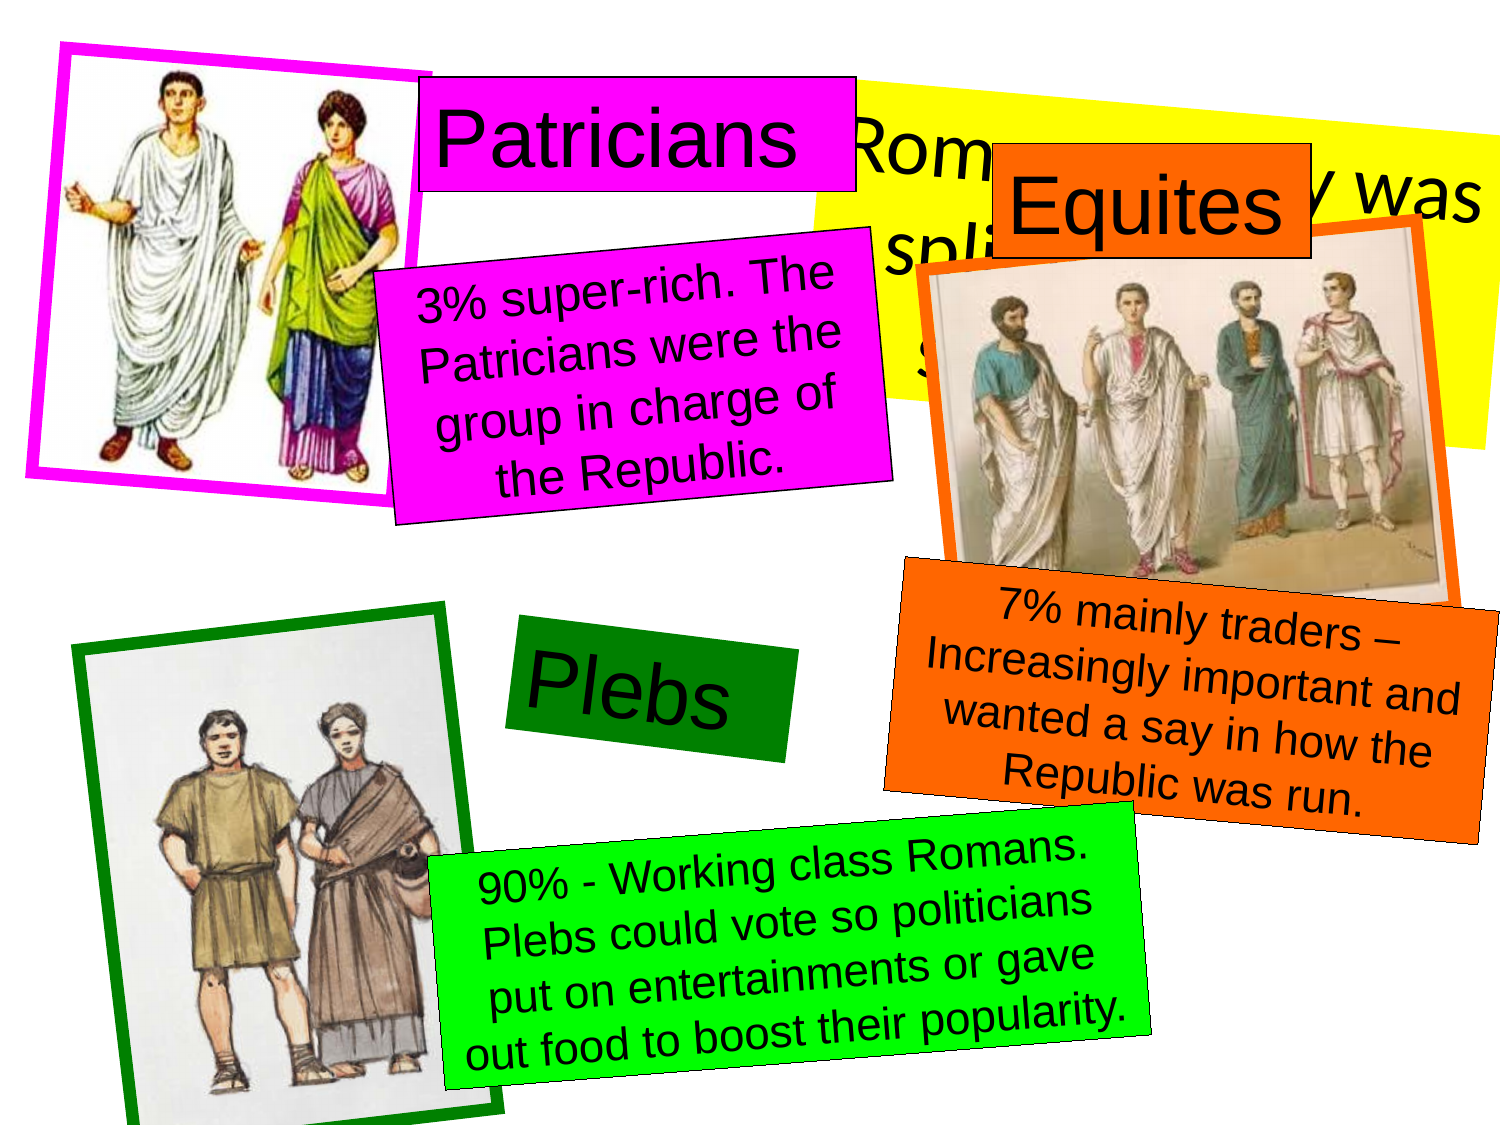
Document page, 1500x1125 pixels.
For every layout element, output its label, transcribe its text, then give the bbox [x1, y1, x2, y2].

picture [40, 56, 419, 494]
text_box Patricians [419, 76, 857, 192]
text_box 90% - Working class Romans. Plebs could vote so politicians put on entertainments or gave out food to boost their popularity. [470, 800, 1152, 1089]
text_box Roman society was split into 3 main social groups: [813, 79, 1500, 450]
picture [929, 228, 1448, 627]
text_box Equites [992, 143, 1312, 248]
picture [85, 615, 490, 1125]
text_box Plebs [505, 614, 800, 764]
text_box 3% super-rich. The Patricians were the group in charge of the Republic. [392, 226, 893, 526]
text_box 7% mainly traders – Increasingly important and wanted a say in how the Republic was run. [883, 556, 1500, 845]
